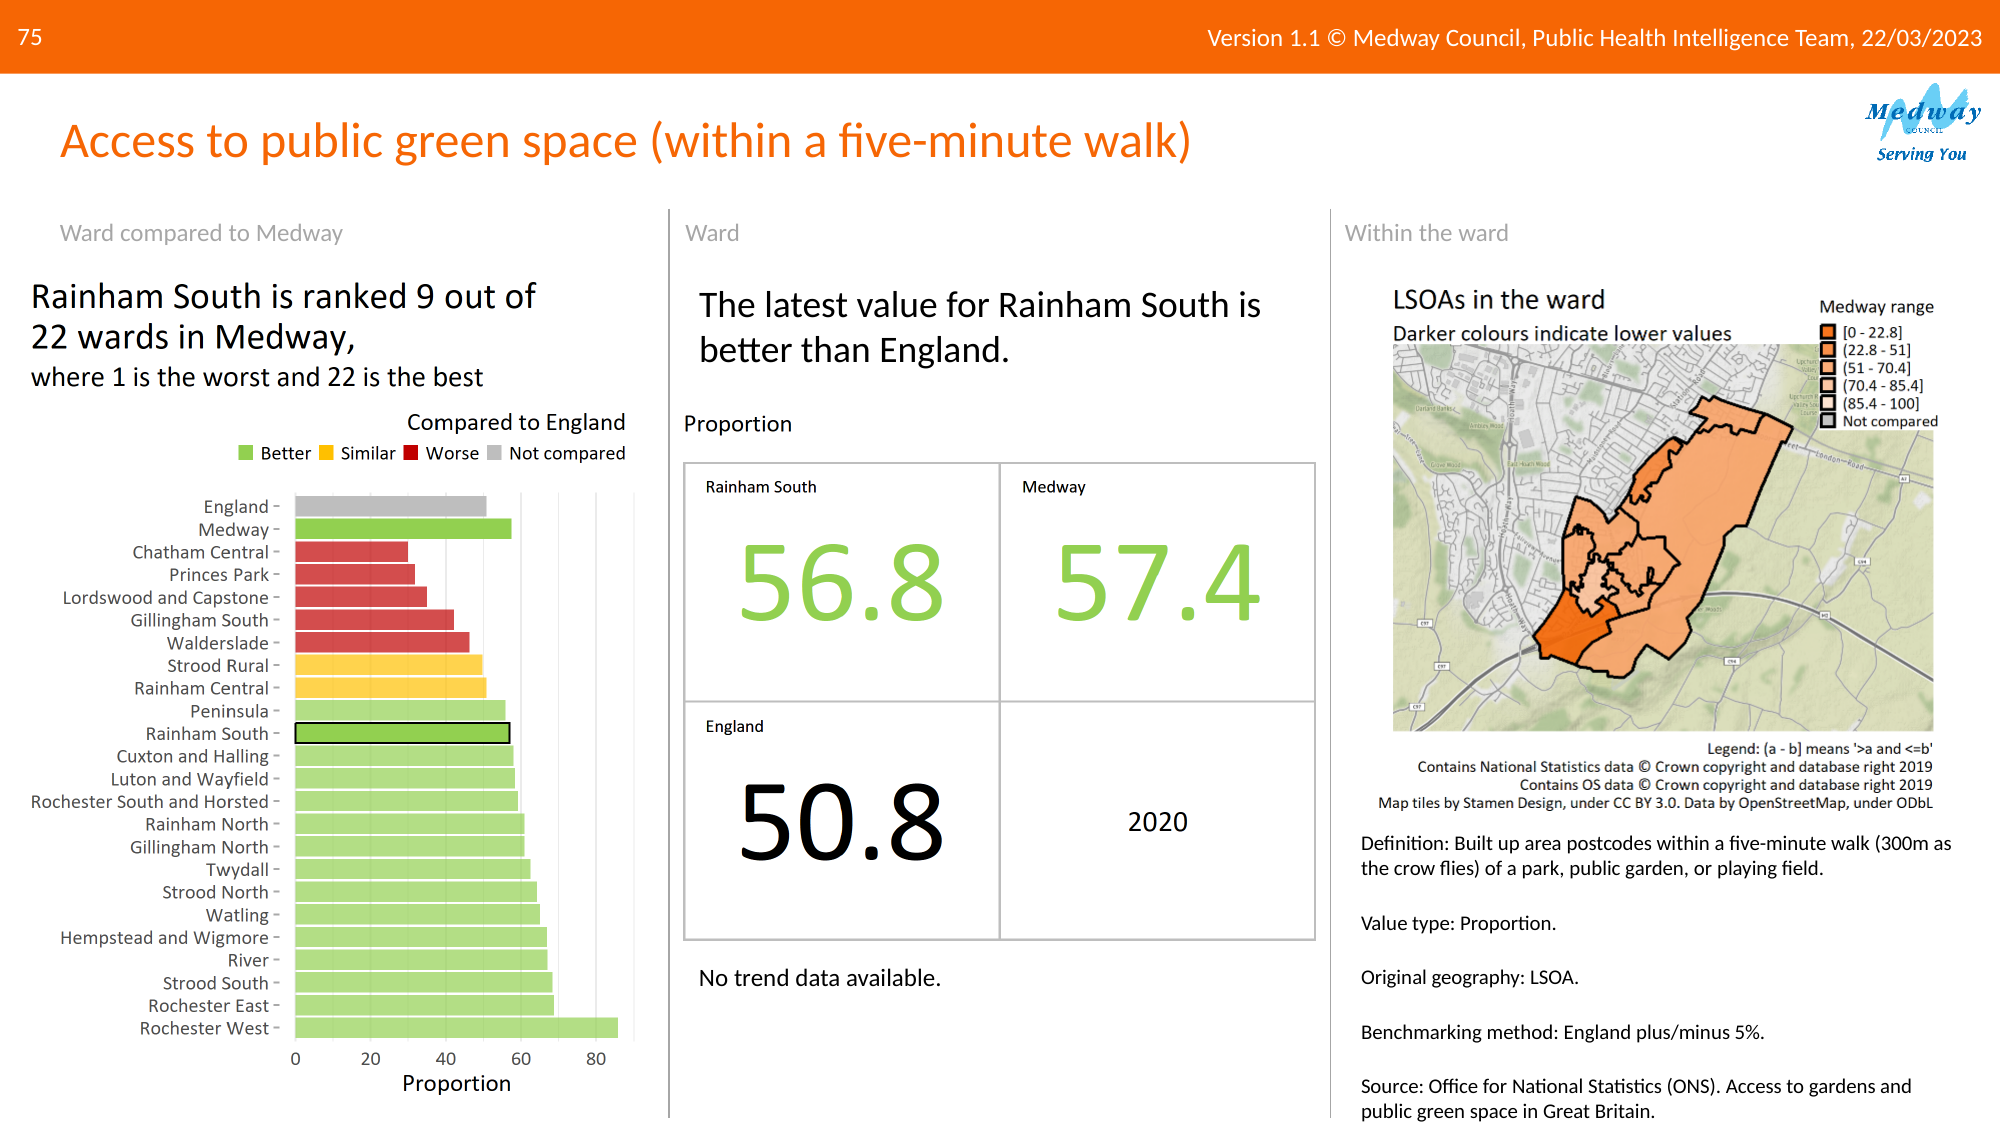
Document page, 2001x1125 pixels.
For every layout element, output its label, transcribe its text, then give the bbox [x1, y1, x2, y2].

list The latest value for Rainham South is better than England. [684, 272, 1316, 386]
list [1345, 278, 1981, 811]
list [683, 403, 1316, 941]
picture [1866, 83, 1981, 162]
list No trend data available. [683, 954, 1316, 1106]
slide_number 75 [2, 5, 239, 66]
list Version 1.1 © Medway Council, Public Health Intelligence Team, 22/03/2023 [881, 2, 2000, 72]
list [19, 271, 646, 1107]
list Definition: Built up area postcodes within a five-minute walk (300m as the crow flies) of a park, public garden, or playing field. Value type: Proportion. Original geography: LSOA. Benchmarking method: England plus/minus 5%. Source: Office for National Statistics (ONS). Access to gardens and public green space in Great Britain. Caveat: Public greenspace access analysis is restricted to built up areas such as towns and cities. [1346, 822, 1981, 1106]
title Access to public green space (within a five-minute walk) [45, 83, 1866, 191]
